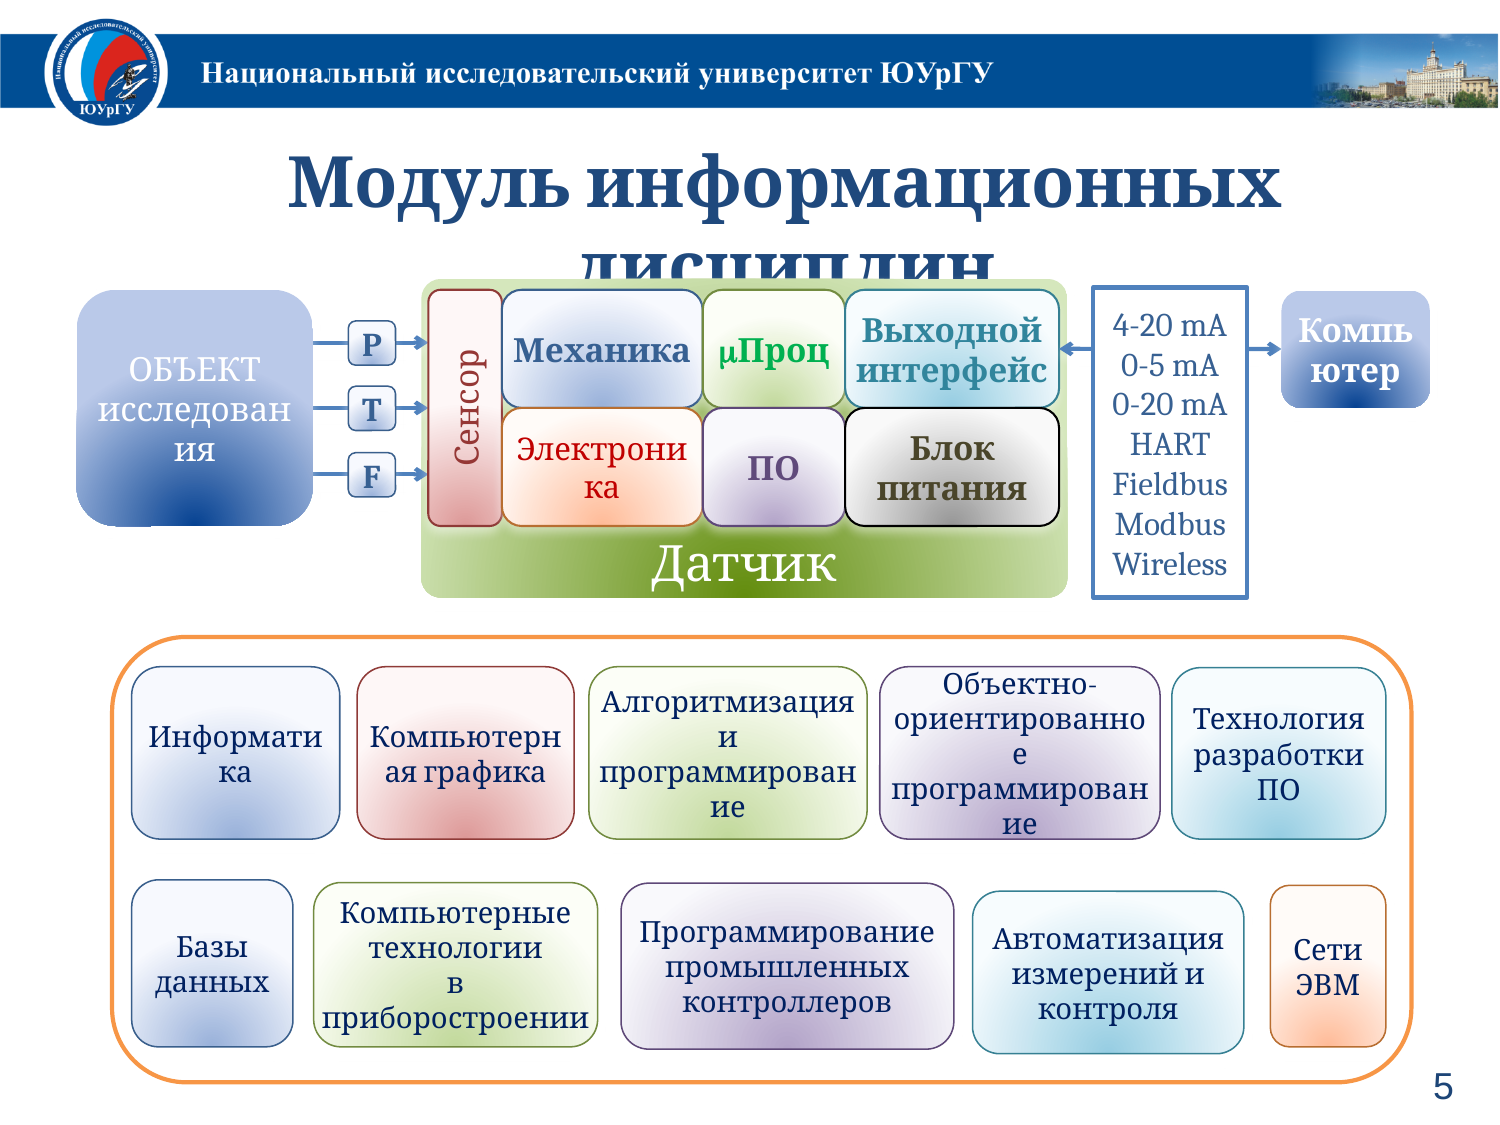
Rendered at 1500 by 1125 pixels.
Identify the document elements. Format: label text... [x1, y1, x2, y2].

title Модуль информационных дисциплин [70, 128, 1500, 317]
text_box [76, 278, 1430, 598]
slide_number 5 [1328, 1046, 1454, 1107]
picture [0, 0, 1500, 1061]
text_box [111, 636, 1412, 1083]
